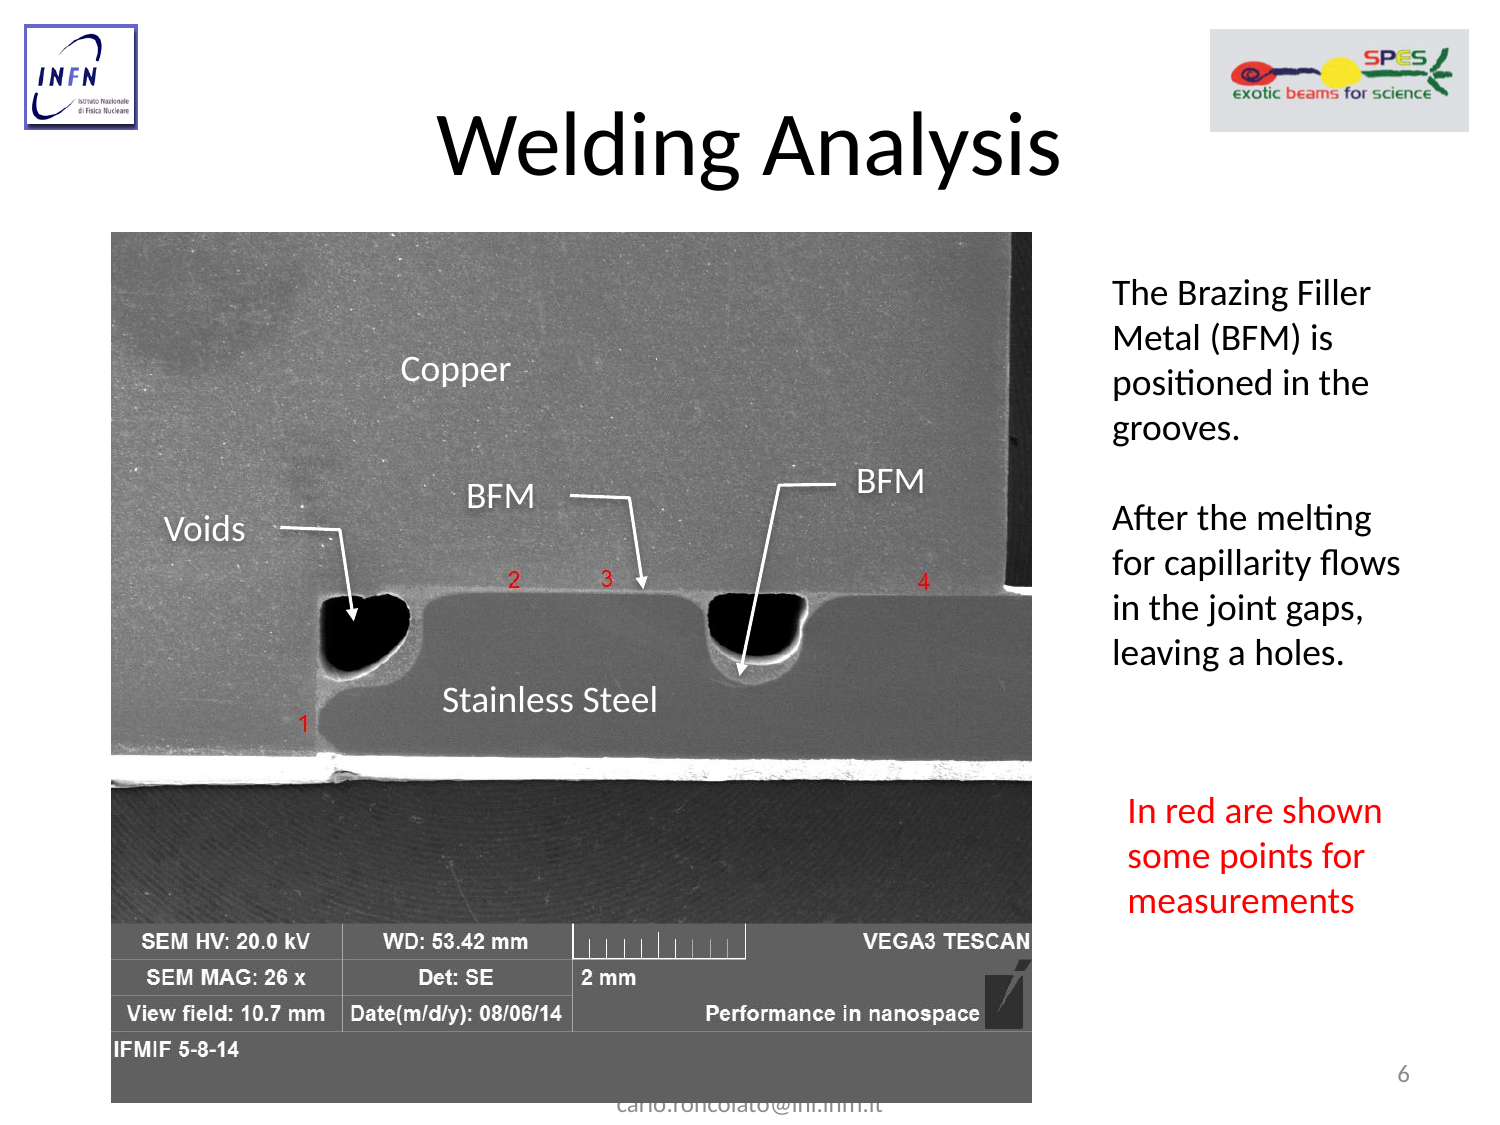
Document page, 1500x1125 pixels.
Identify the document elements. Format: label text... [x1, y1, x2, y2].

text_box In red are shown some points for measurements [1112, 778, 1436, 929]
picture [1210, 29, 1469, 132]
slide_number 6 [1074, 1042, 1425, 1103]
picture [24, 24, 138, 130]
picture [110, 232, 1032, 1103]
text_box The Brazing Filler Metal (BFM) is positioned in the grooves. After the melting for capillarity flows in the joint gaps, leaving a holes. [1097, 260, 1436, 681]
title Welding Analysis [75, 45, 1425, 233]
